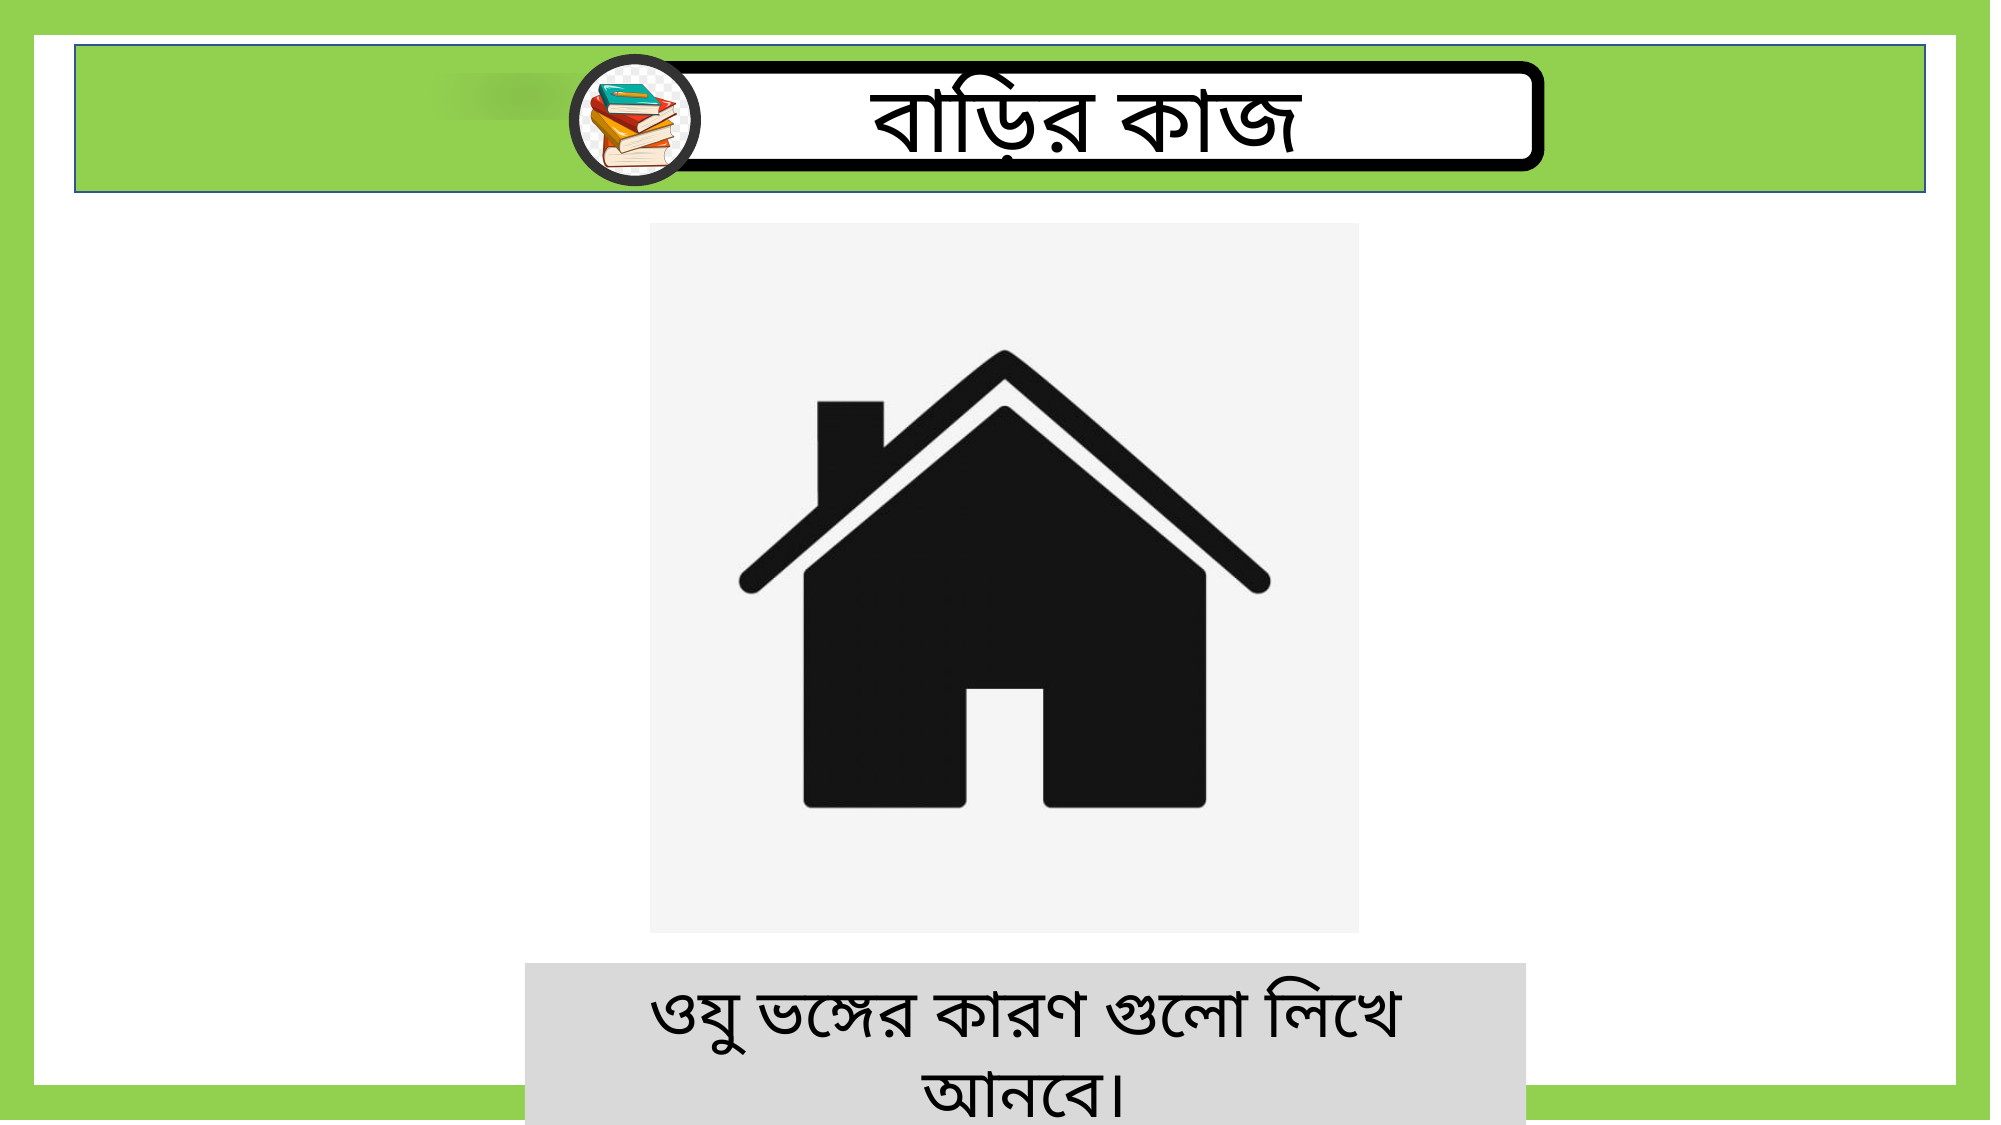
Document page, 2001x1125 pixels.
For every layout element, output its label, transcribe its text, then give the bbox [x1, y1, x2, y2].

picture [650, 223, 1359, 933]
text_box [574, 59, 1539, 181]
text_box ওযু ভঙ্গের কারণ গুলো লিখে আনবে। [524, 963, 1527, 1125]
text_box [74, 44, 1926, 193]
text_box [15, 17, 1974, 1103]
